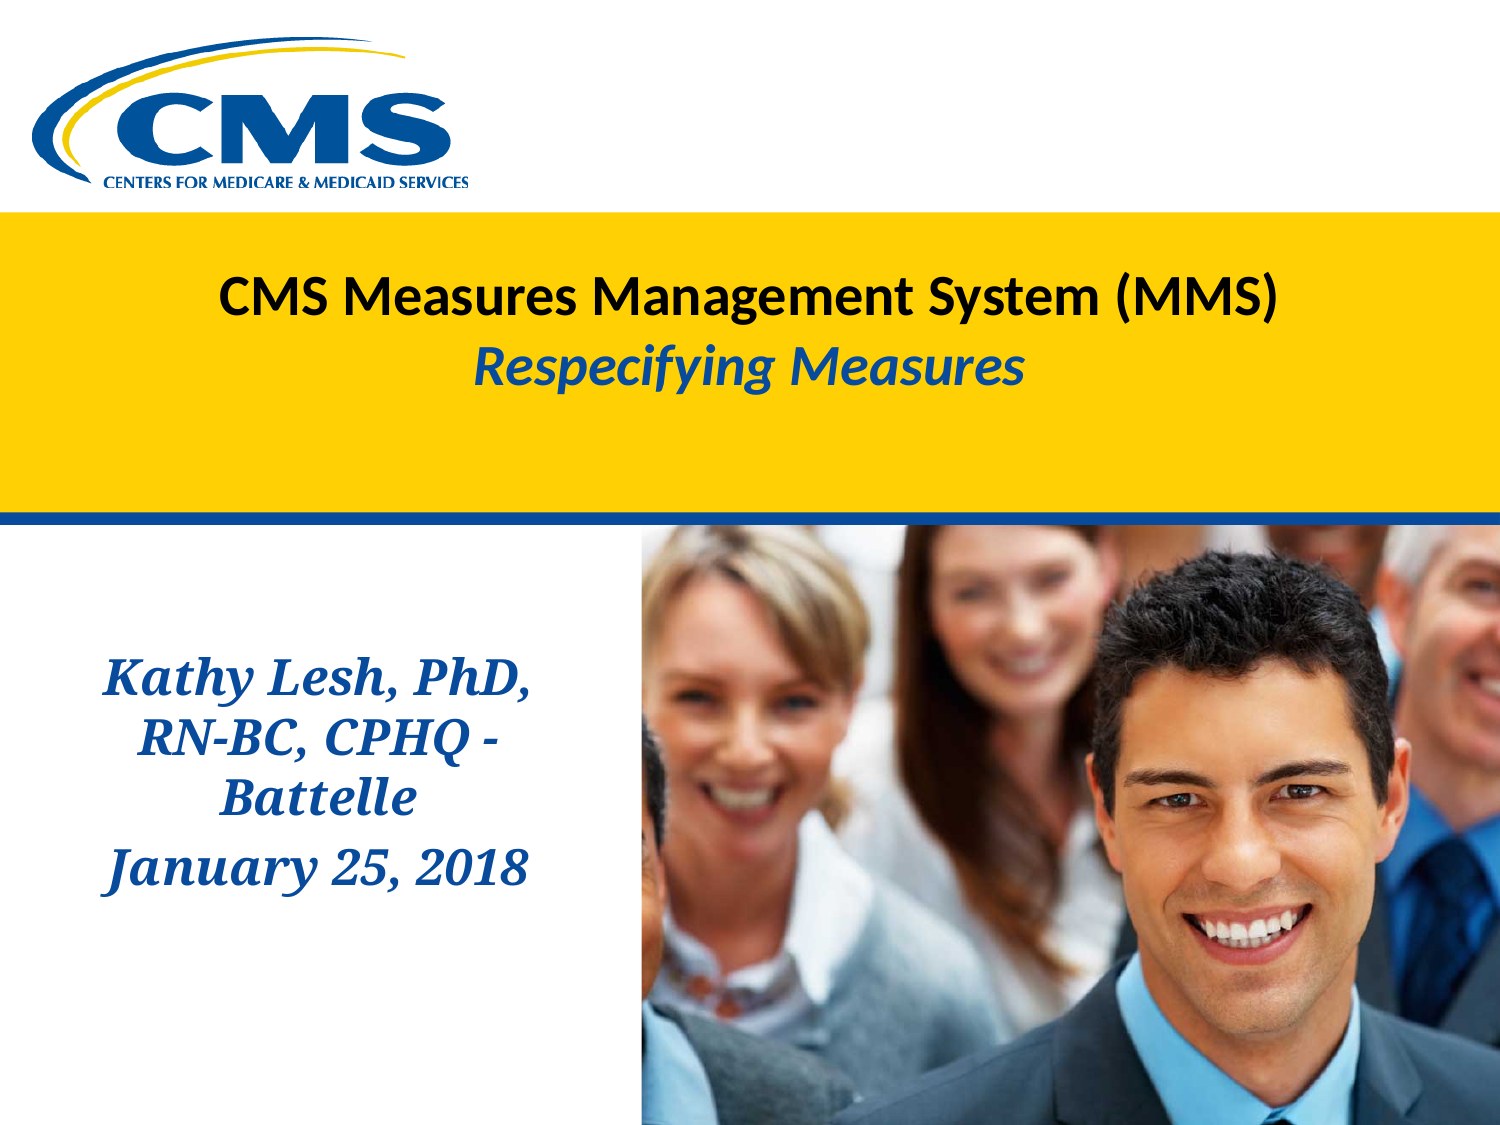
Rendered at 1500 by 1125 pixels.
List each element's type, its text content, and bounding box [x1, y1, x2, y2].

title CMS Measures Management System (MMS) Respecifying Measures [0, 212, 1500, 513]
picture [32, 37, 468, 188]
picture [641, 526, 1500, 1125]
list Kathy Lesh, PhD, RN-BC, CPHQ - Battelle January 25, 2018 [50, 637, 588, 938]
